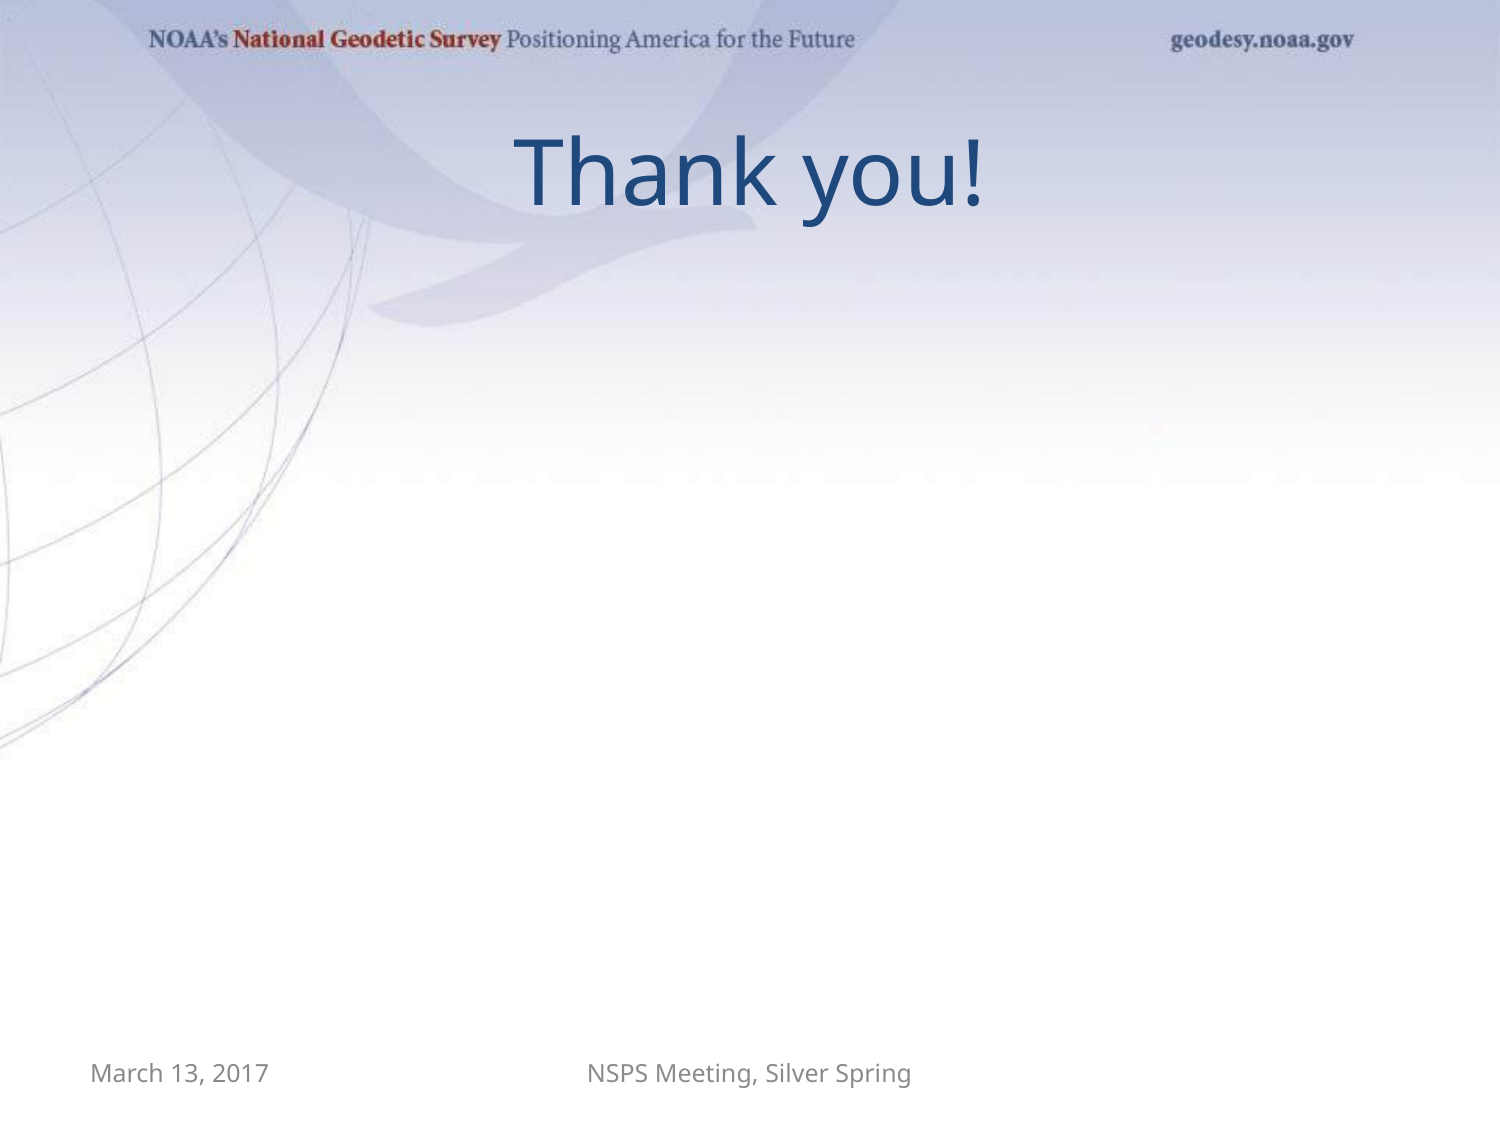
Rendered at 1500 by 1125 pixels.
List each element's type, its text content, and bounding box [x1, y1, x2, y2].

footer NSPS Meeting, Silver Spring [512, 1042, 988, 1103]
picture [0, 0, 1500, 1122]
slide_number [75, 1042, 425, 1103]
title Thank you! [75, 75, 1425, 263]
